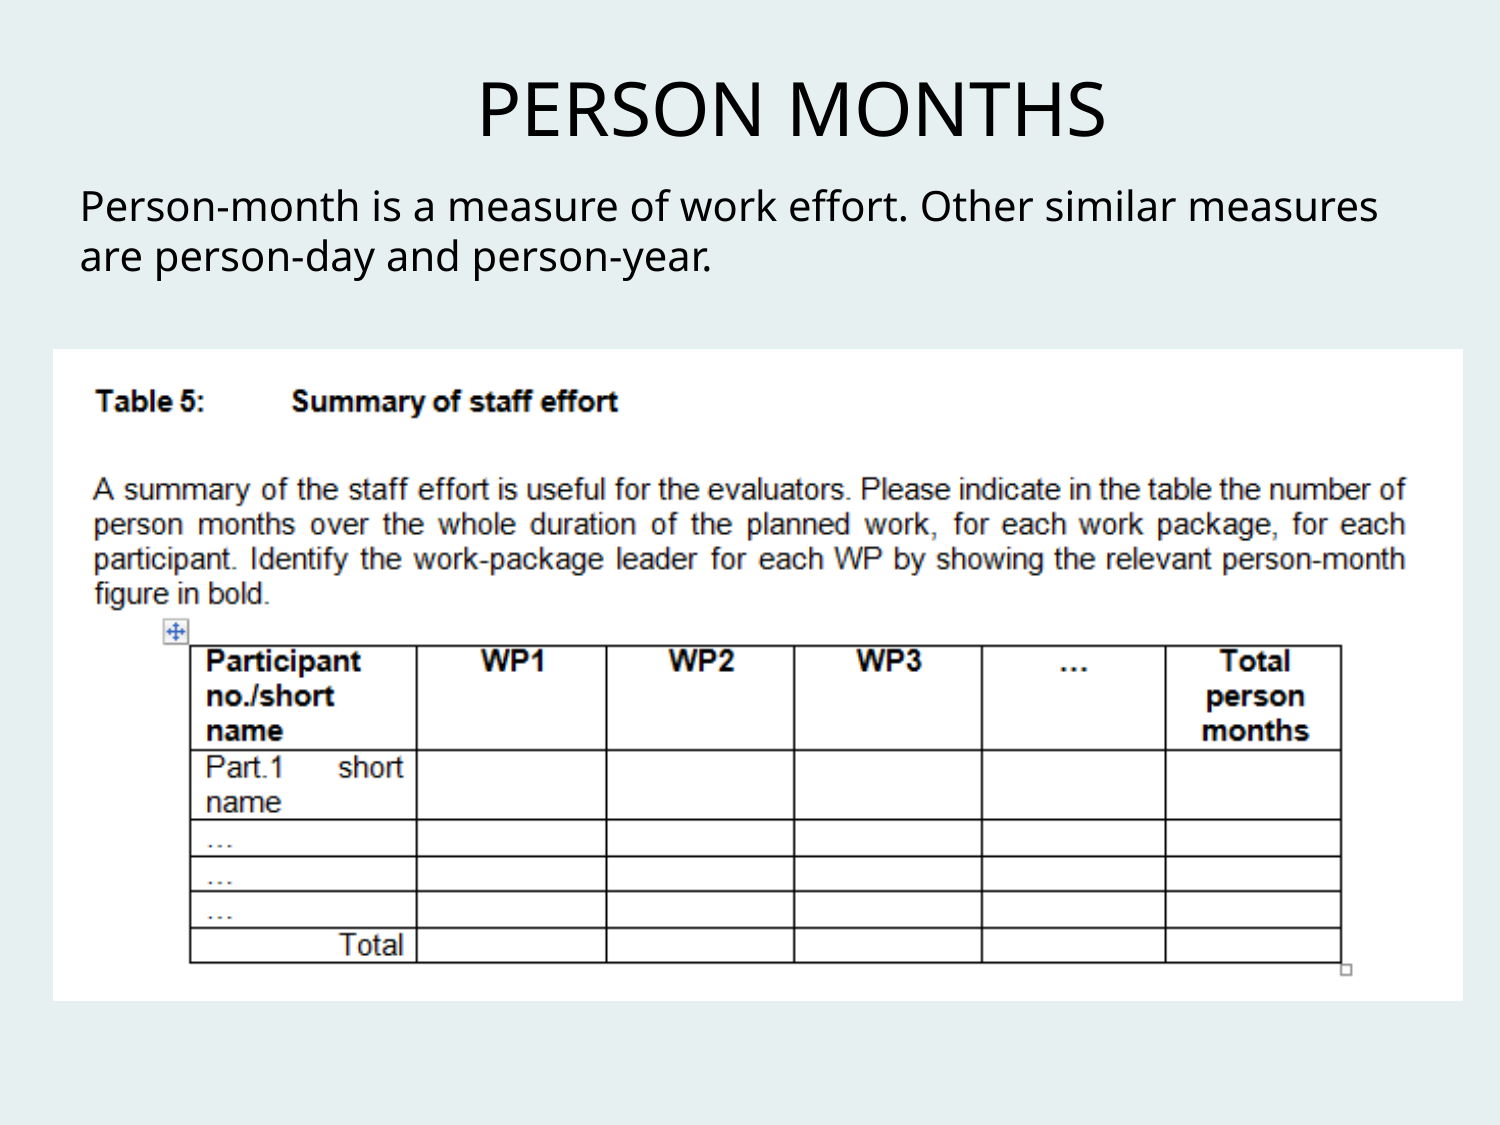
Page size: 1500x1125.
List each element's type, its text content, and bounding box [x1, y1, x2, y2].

picture [52, 349, 1464, 1001]
text_box PERSON MONTHS [461, 54, 1124, 160]
text_box Person-month is a measure of work effort. Other similar measures are person-day and person-year. [64, 172, 1412, 288]
